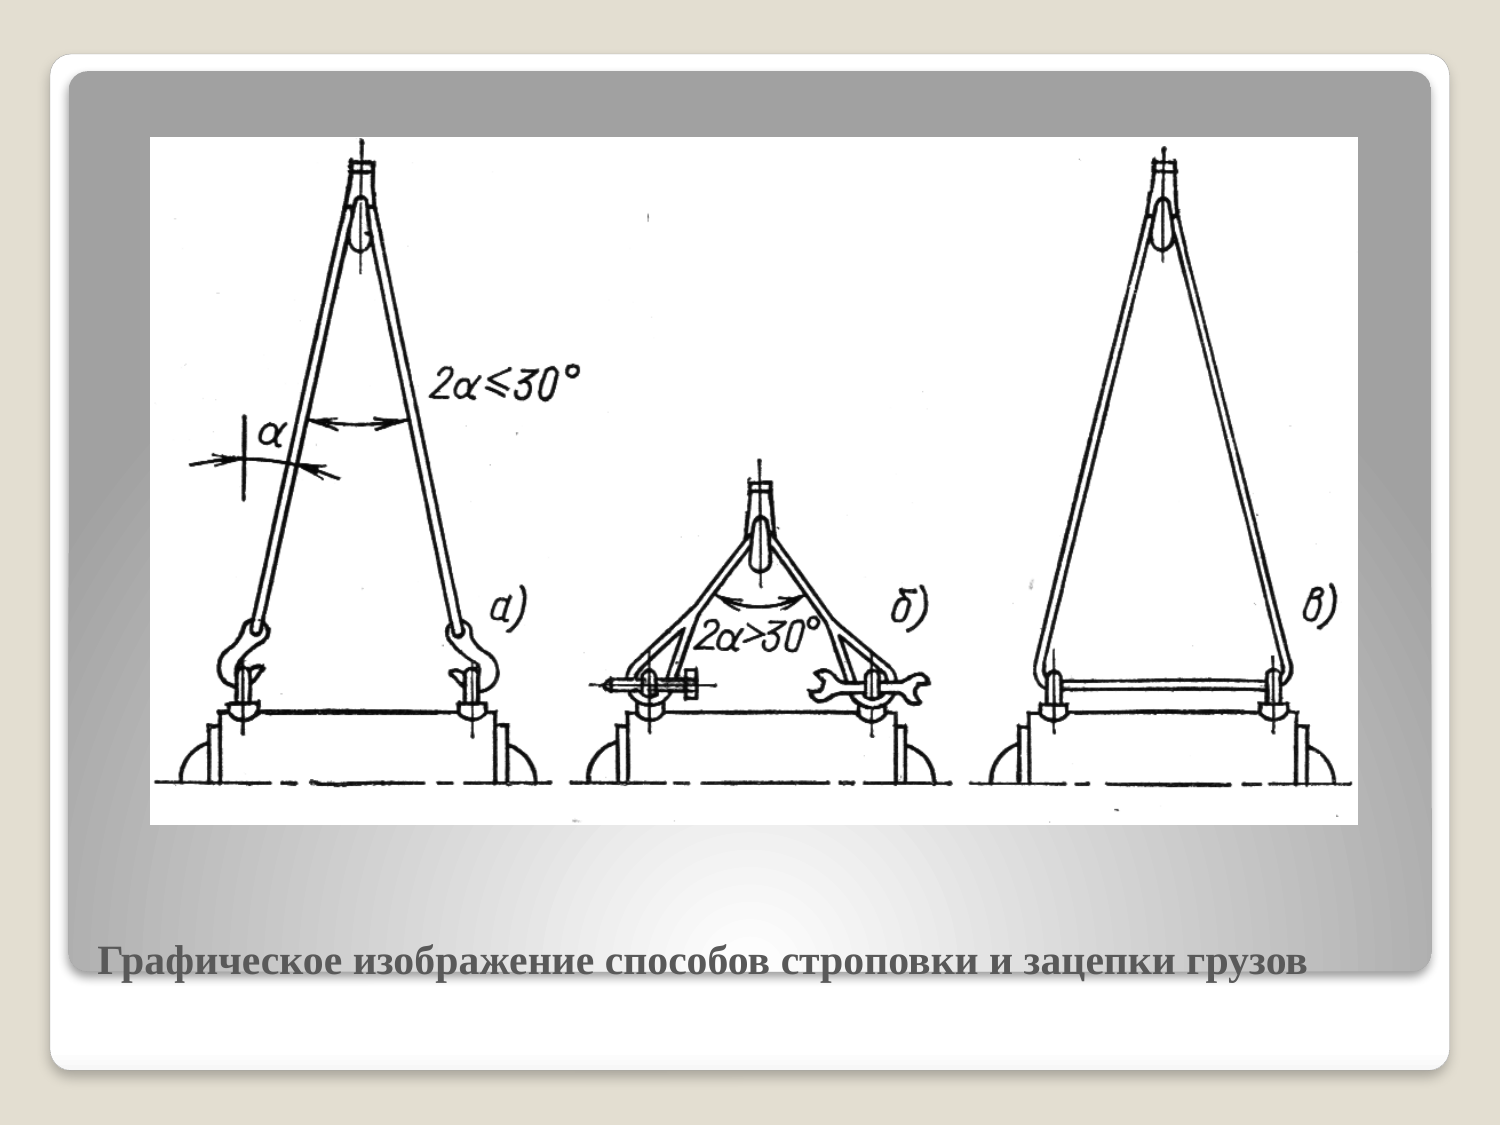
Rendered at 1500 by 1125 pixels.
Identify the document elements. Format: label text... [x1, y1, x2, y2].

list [149, 137, 1358, 825]
title Графическое изображение способов строповки и зацепки грузов [82, 849, 1425, 990]
